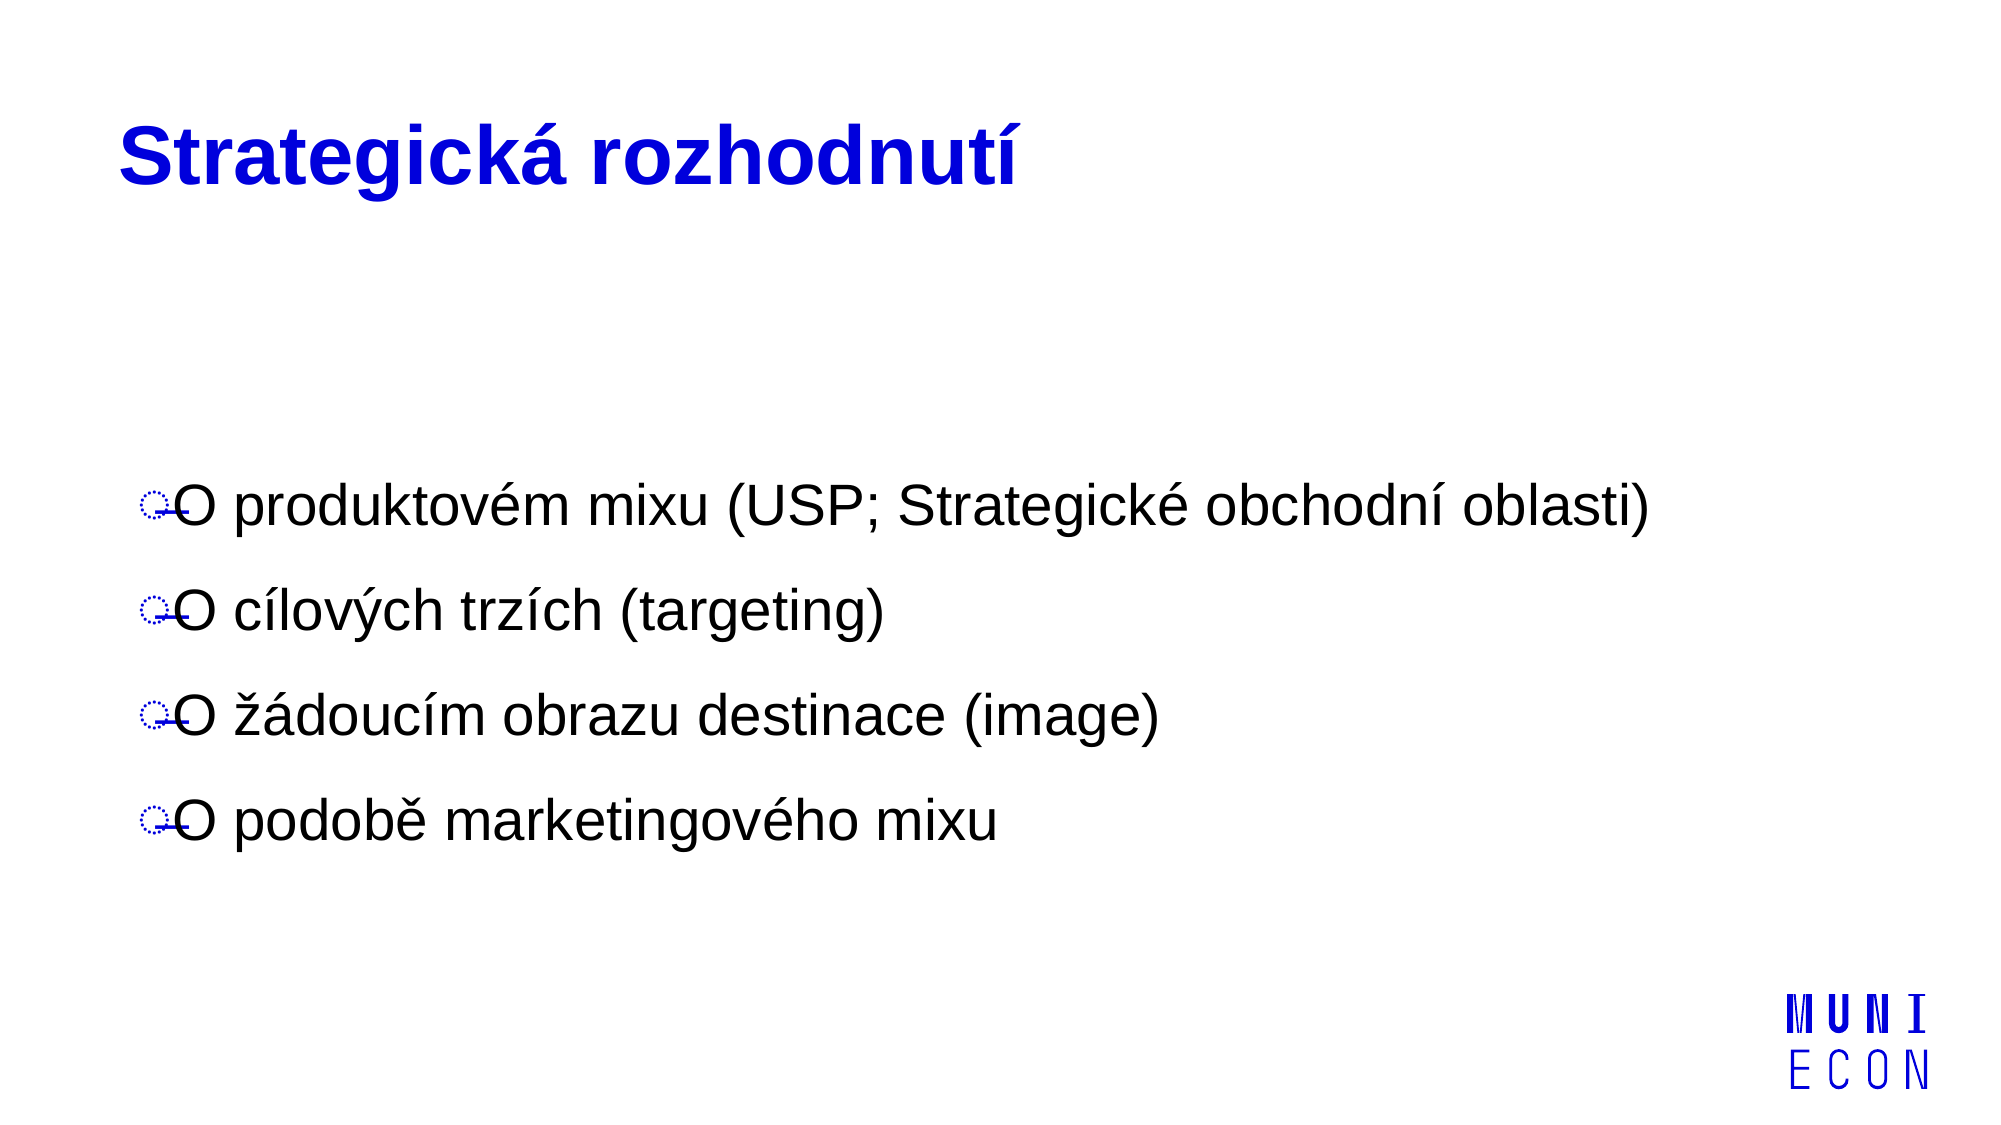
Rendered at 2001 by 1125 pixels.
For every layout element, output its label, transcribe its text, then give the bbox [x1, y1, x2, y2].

list O produktovém mixu (USP; Strategické obchodní oblasti) O cílových trzích (targeting) O žádoucím obrazu destinace (image) O podobě marketingového mixu [125, 432, 1733, 871]
title Strategická rozhodnutí [118, 118, 1883, 193]
